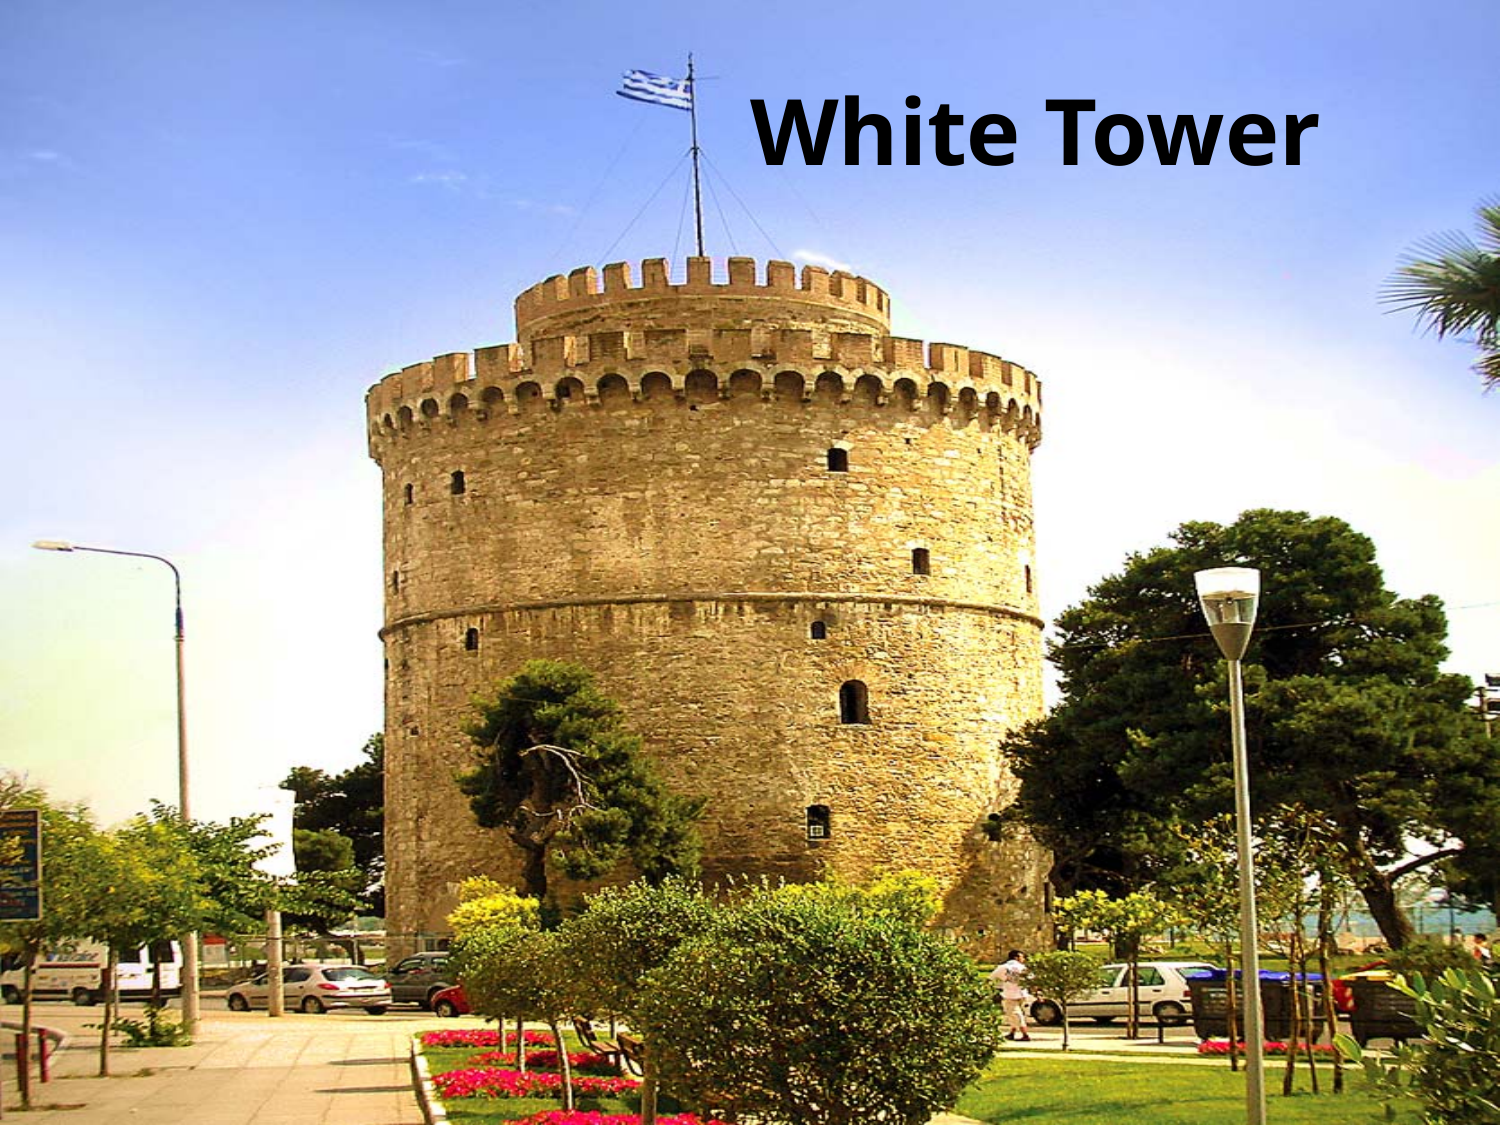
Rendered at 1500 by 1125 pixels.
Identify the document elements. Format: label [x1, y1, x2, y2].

list [0, 0, 1500, 1125]
